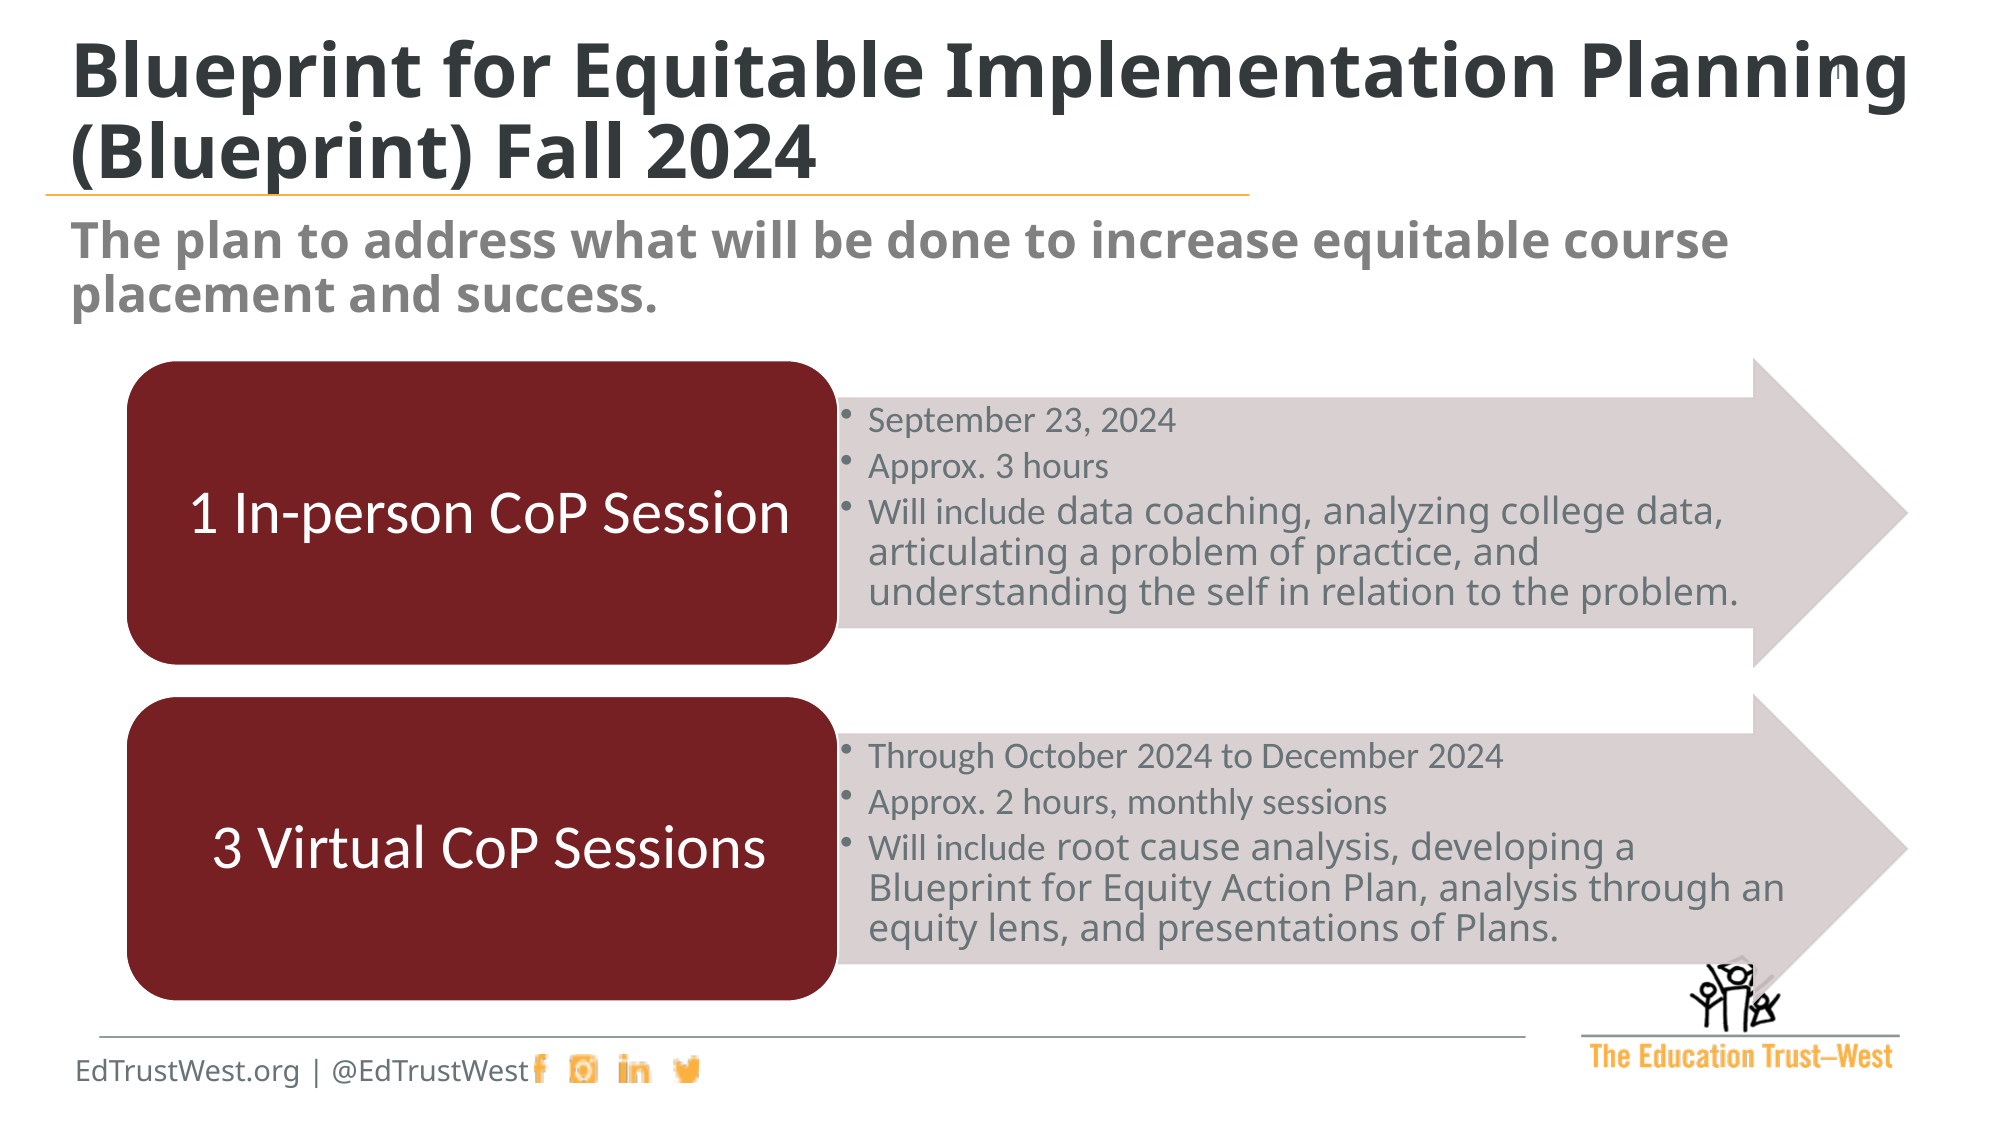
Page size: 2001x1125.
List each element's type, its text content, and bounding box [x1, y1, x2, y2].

text_box Blueprint for Equitable Implementation Planning (Blueprint) Fall 2024 The plan to address what will be done to increase equitable course placement and success. [70, 32, 1963, 362]
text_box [125, 360, 1907, 1002]
picture [1581, 1002, 1900, 1068]
